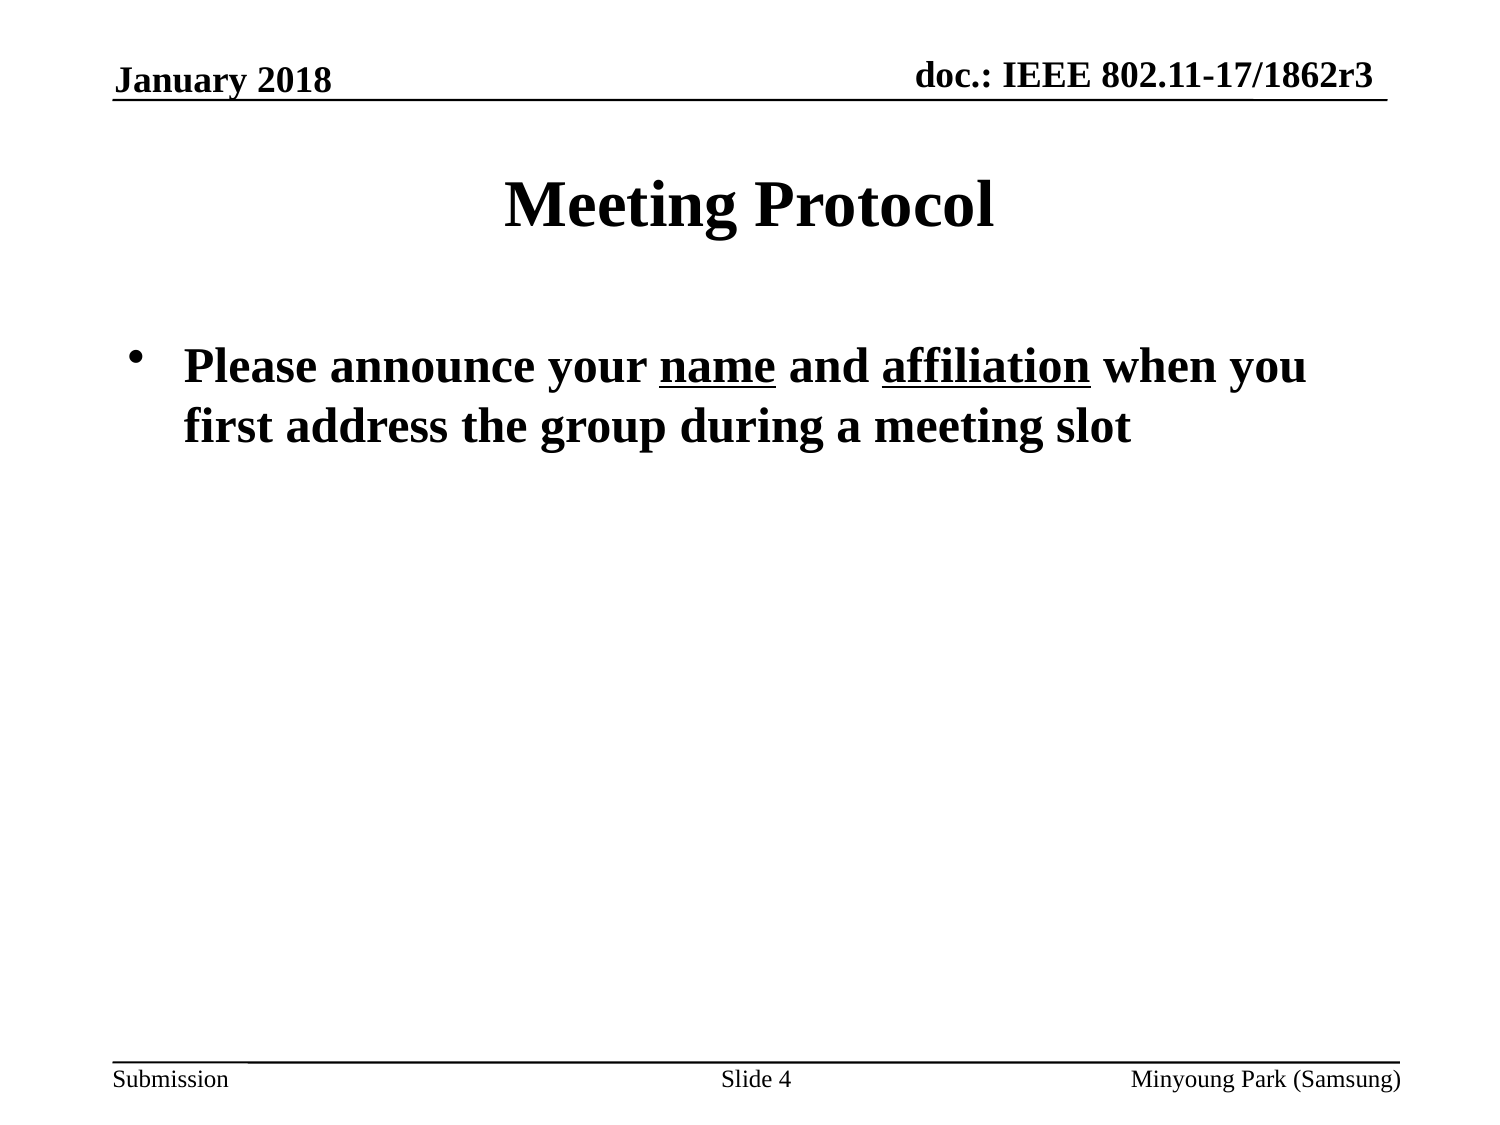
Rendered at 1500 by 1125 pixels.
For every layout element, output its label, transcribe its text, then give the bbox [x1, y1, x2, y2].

title Meeting Protocol [112, 112, 1388, 288]
list Please announce your name and affiliation when you first address the group during a meeting slot [112, 324, 1388, 1000]
footer Minyoung Park (Samsung) [949, 1061, 1402, 1093]
slide_number Slide 4 [712, 1061, 800, 1093]
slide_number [114, 54, 335, 101]
